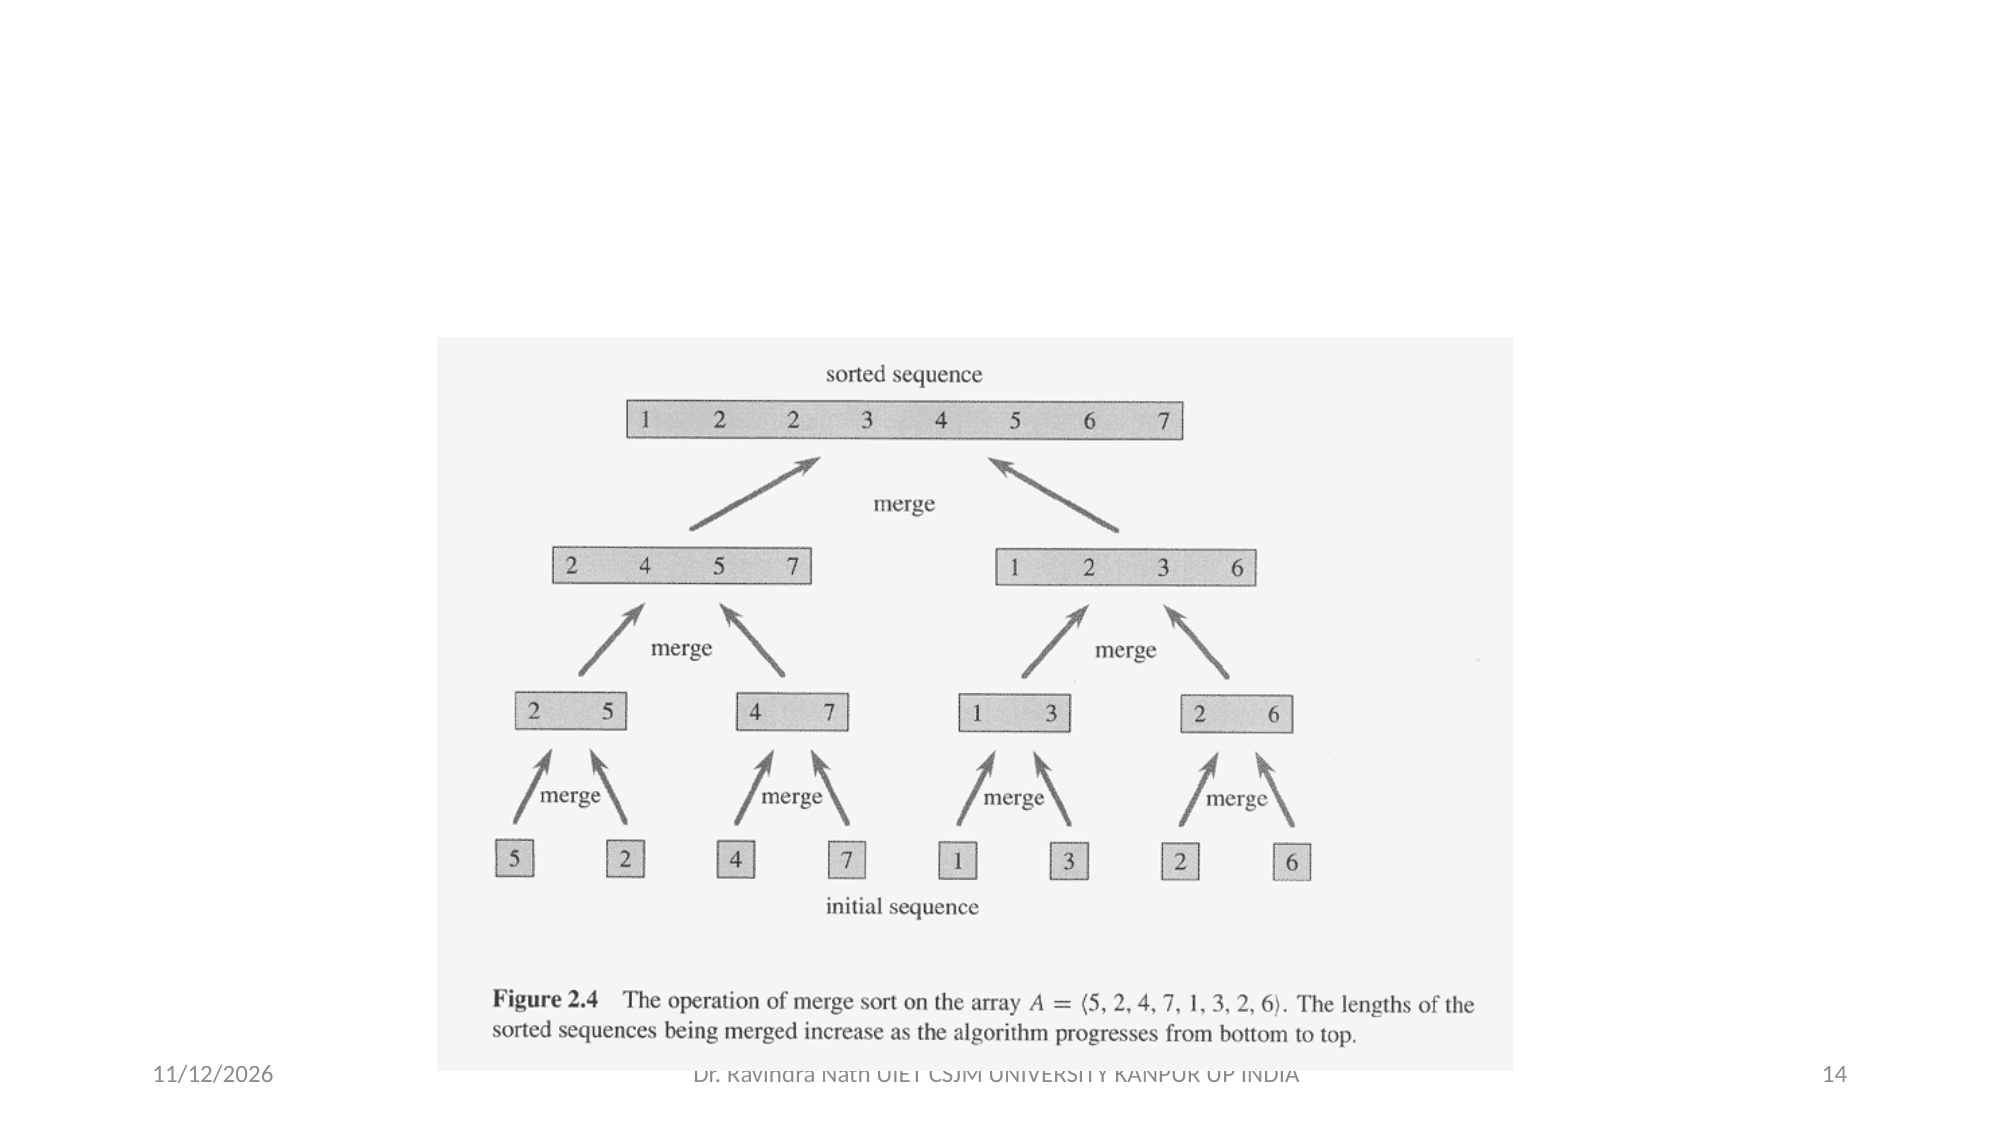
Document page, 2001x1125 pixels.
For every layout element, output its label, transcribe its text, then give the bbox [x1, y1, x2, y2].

slide_number 14 [1412, 1042, 1863, 1103]
footer Dr. Ravindra Nath UIET CSJM UNIVERSITY KANPUR UP INDIA [662, 1071, 1338, 1103]
slide_number 13-Nov-21 [137, 1042, 588, 1103]
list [437, 337, 1513, 1071]
